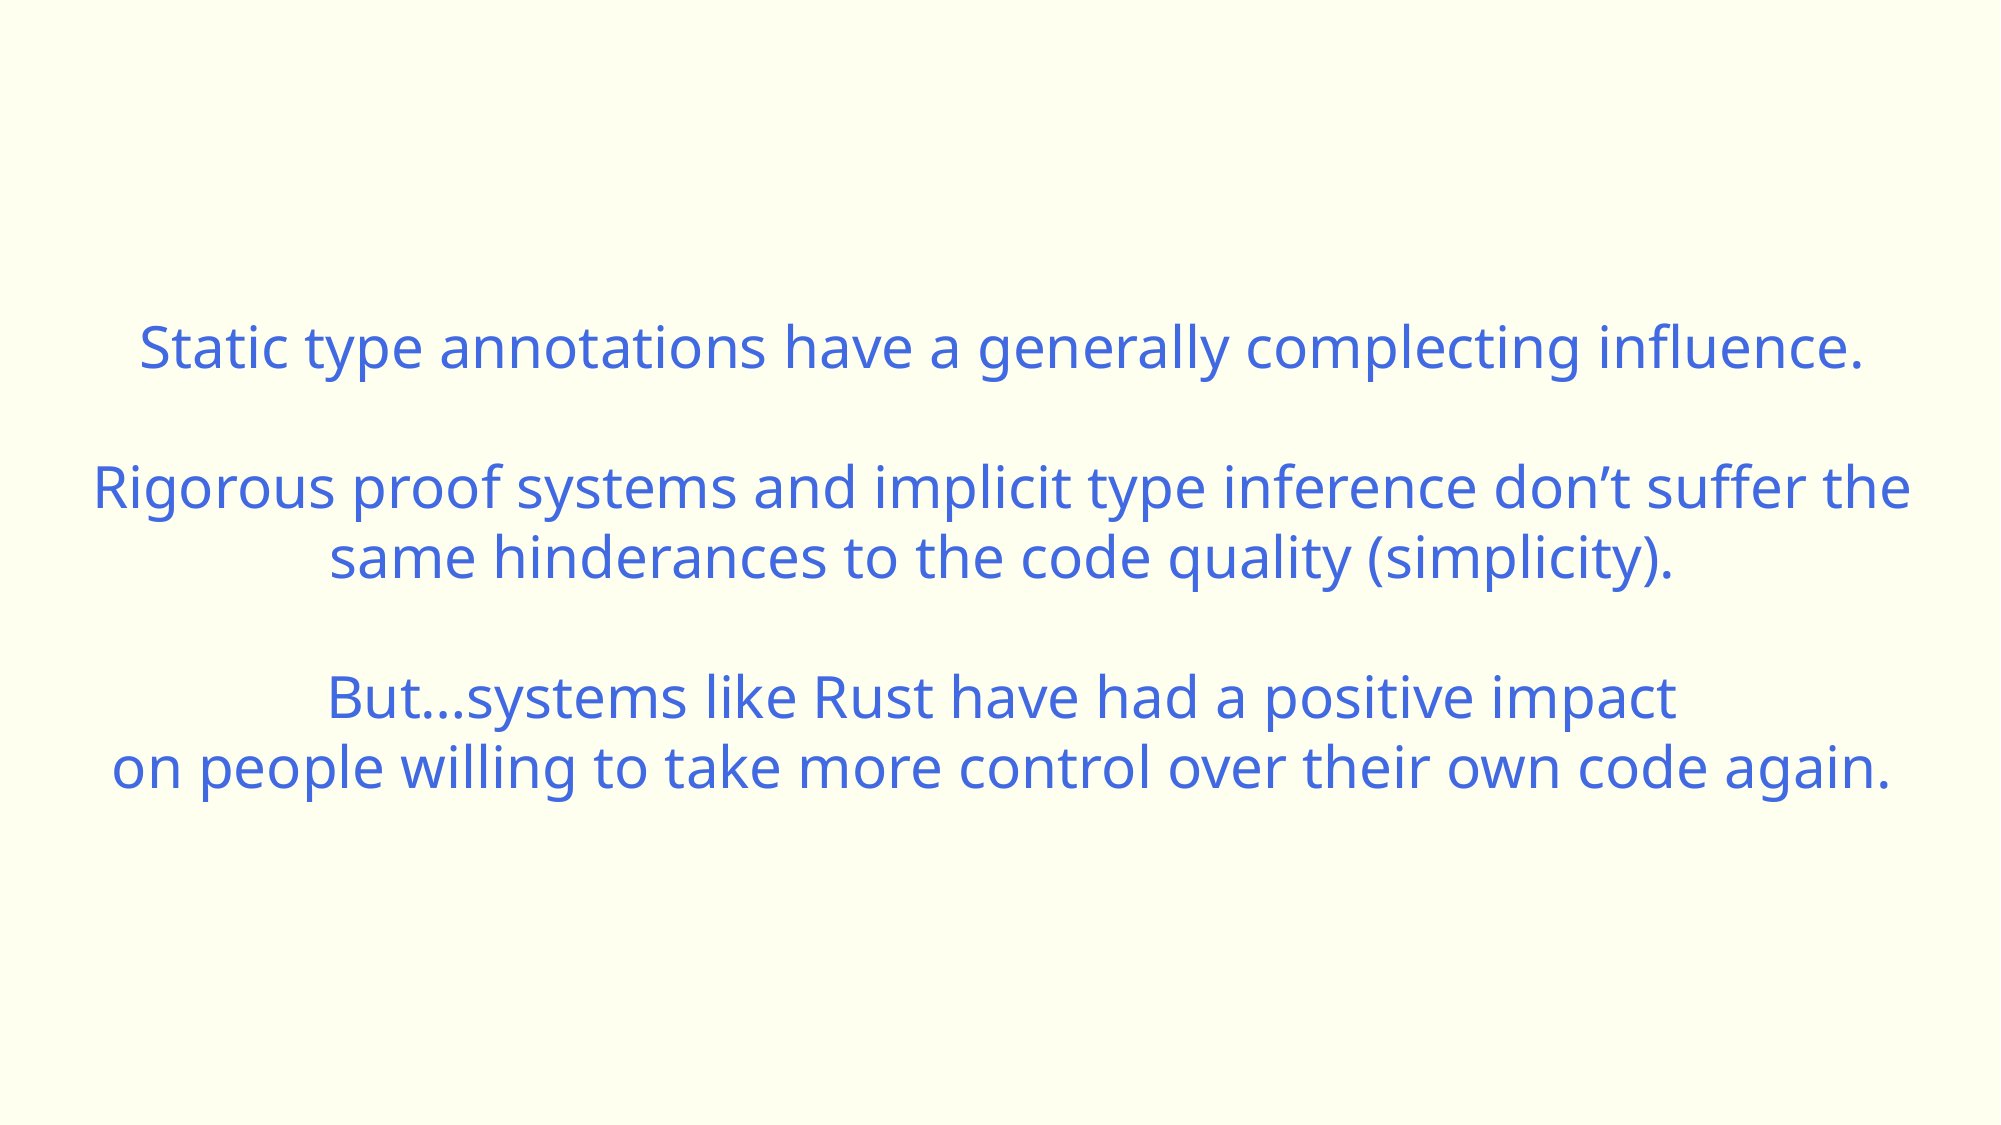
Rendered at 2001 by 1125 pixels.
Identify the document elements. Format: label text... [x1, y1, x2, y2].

list Static type annotations have a generally complecting influence. Rigorous proof systems and implicit type inference don’t suffer the same hinderances to the code quality (simplicity). But…systems like Rust have had a positive impact on people willing to take more control over their own code again. [31, 29, 1974, 1020]
